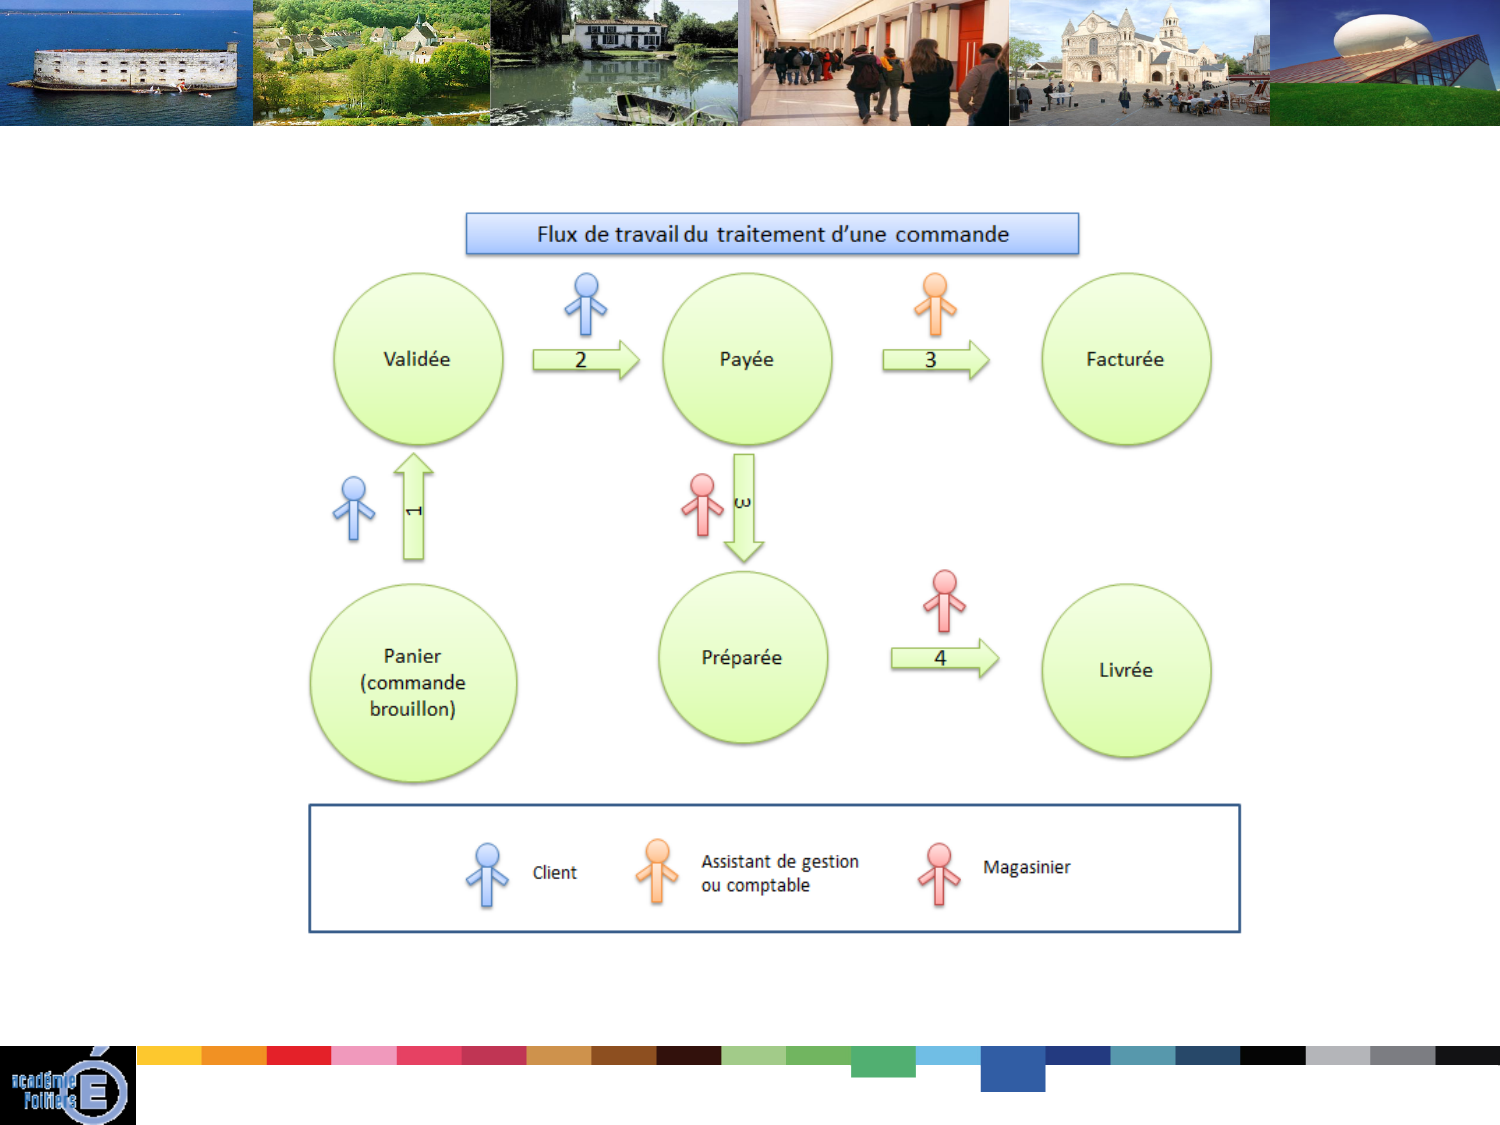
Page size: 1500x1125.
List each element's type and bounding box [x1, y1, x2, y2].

picture [137, 1046, 1500, 1092]
list [288, 196, 1251, 939]
picture [0, 1046, 136, 1125]
picture [0, 0, 1500, 126]
